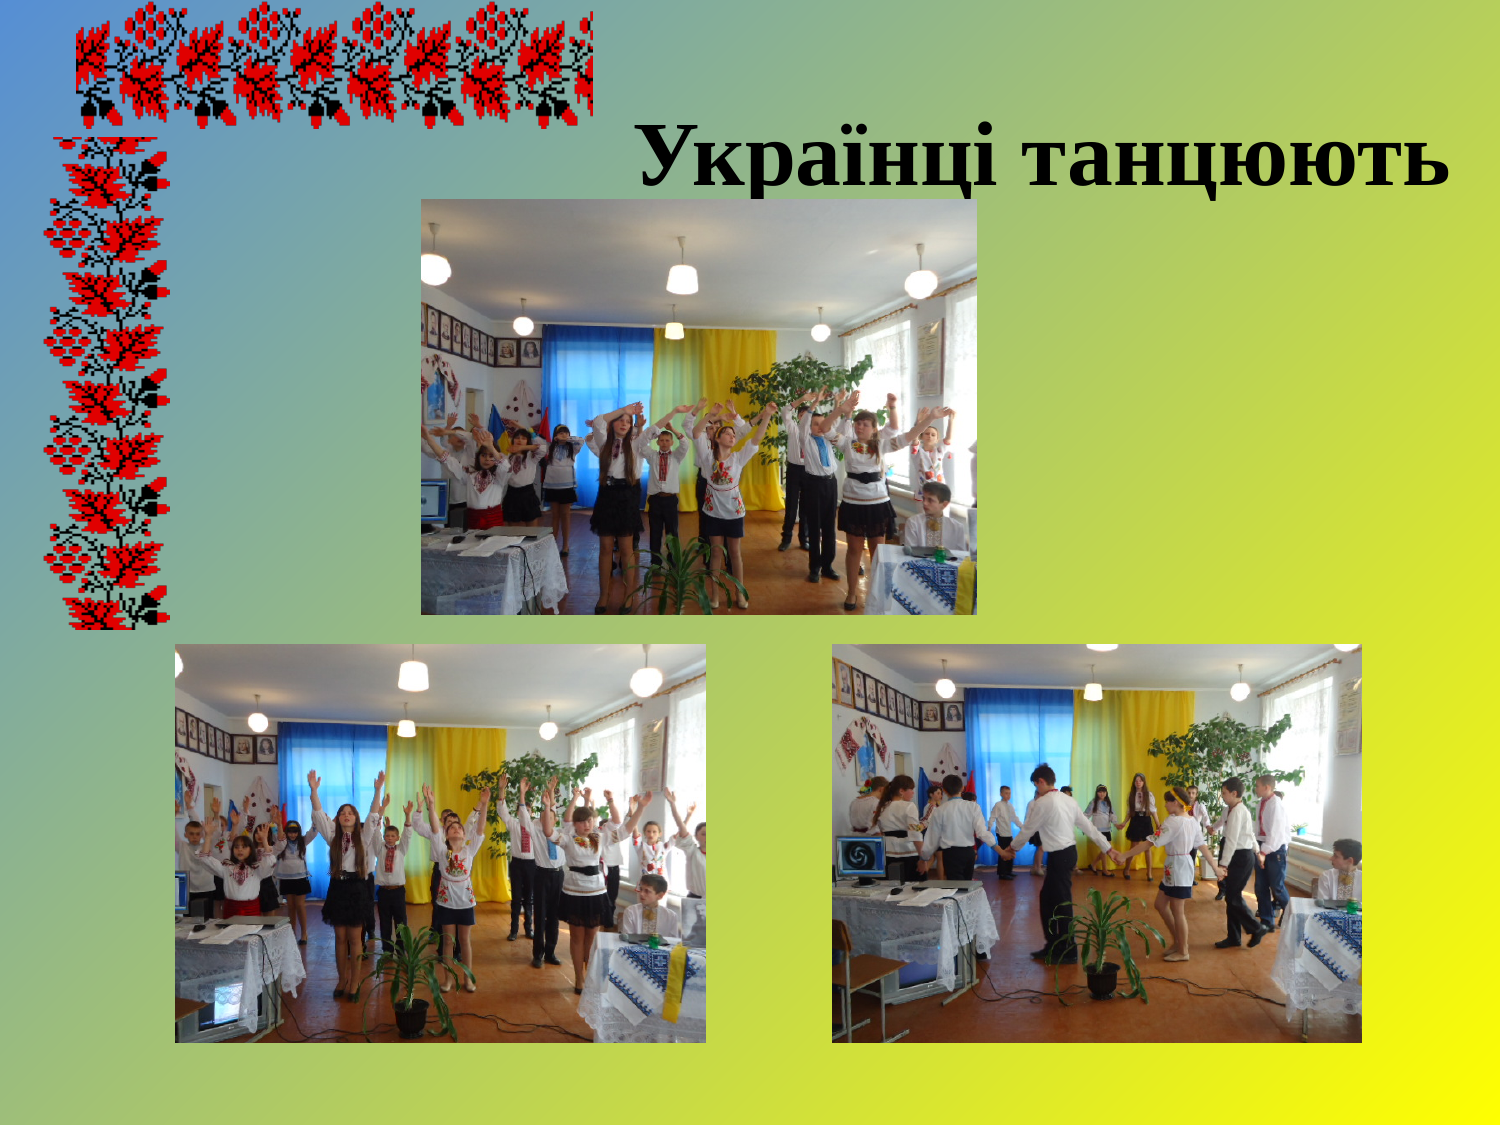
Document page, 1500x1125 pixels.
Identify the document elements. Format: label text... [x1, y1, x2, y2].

picture [40, 136, 170, 630]
picture [421, 198, 977, 616]
picture [76, 0, 593, 129]
picture [175, 644, 707, 1043]
picture [831, 644, 1363, 1043]
title Українці танцюють [584, 54, 1500, 243]
